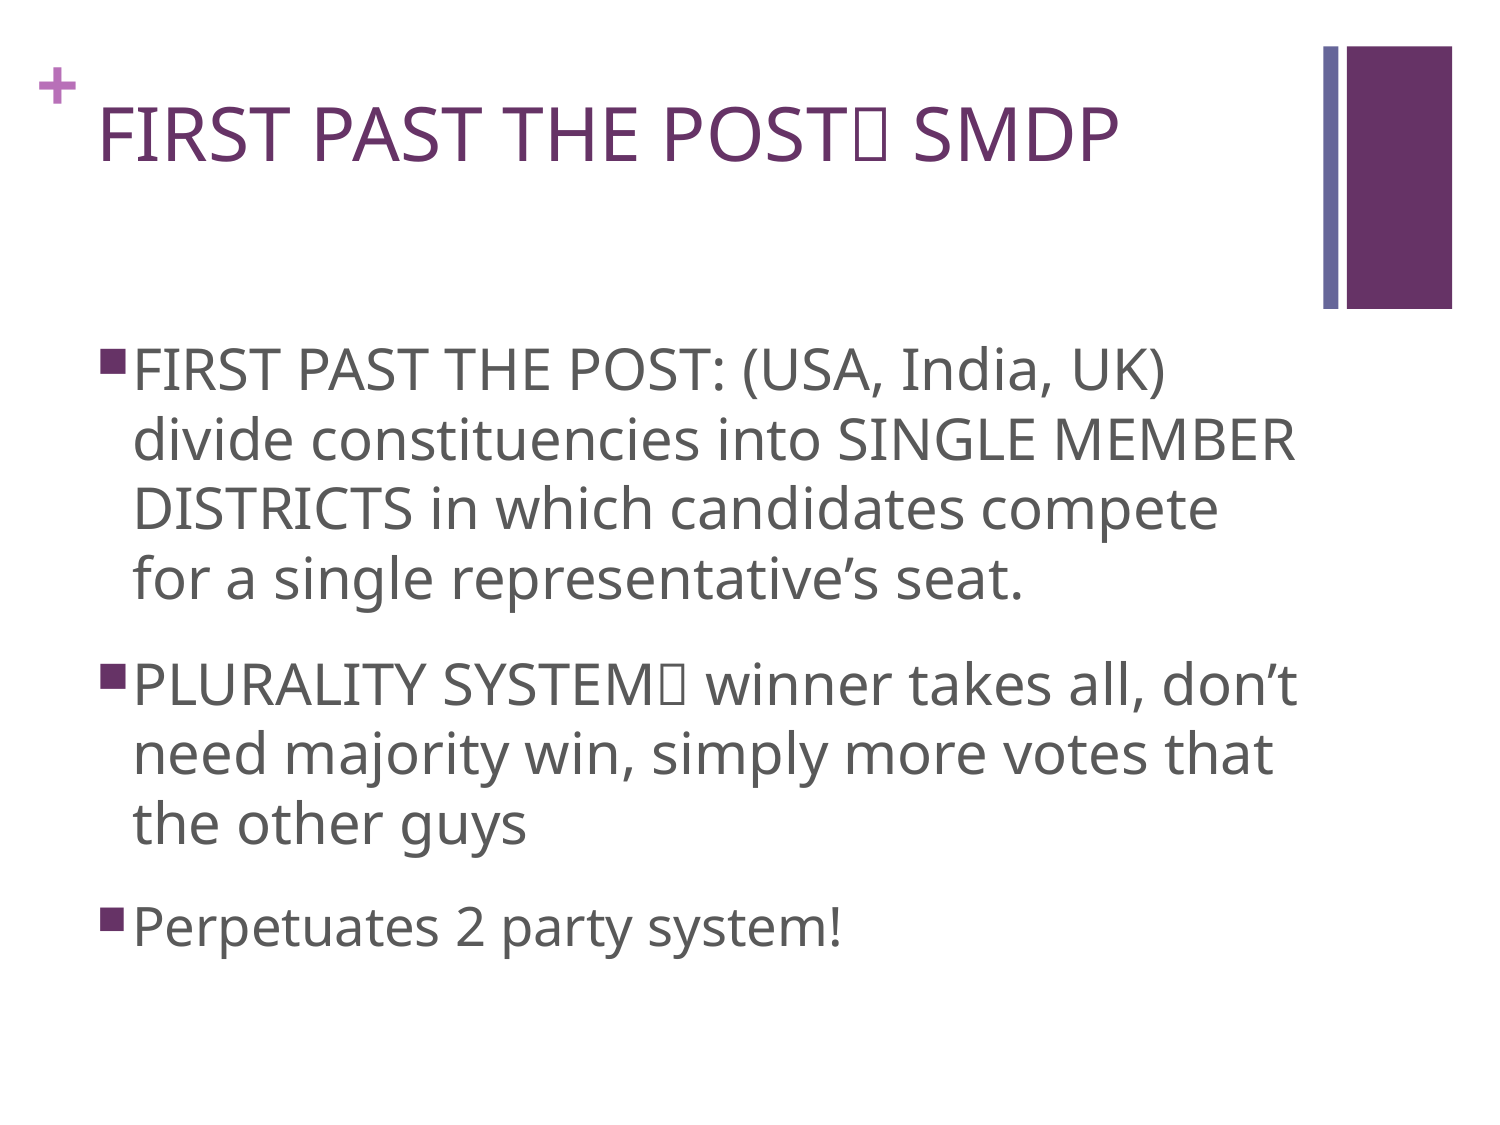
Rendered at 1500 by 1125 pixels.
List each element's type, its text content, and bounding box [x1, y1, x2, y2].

title FIRST PAST THE POST SMDP [81, 79, 1322, 263]
list FIRST PAST THE POST: (USA, India, UK) divide constituencies into SINGLE MEMBER DISTRICTS in which candidates compete for a single representative’s seat. PLURALITY SYSTEM winner takes all, don’t need majority win, simply more votes that the other guys Perpetuates 2 party system! [81, 324, 1322, 1005]
